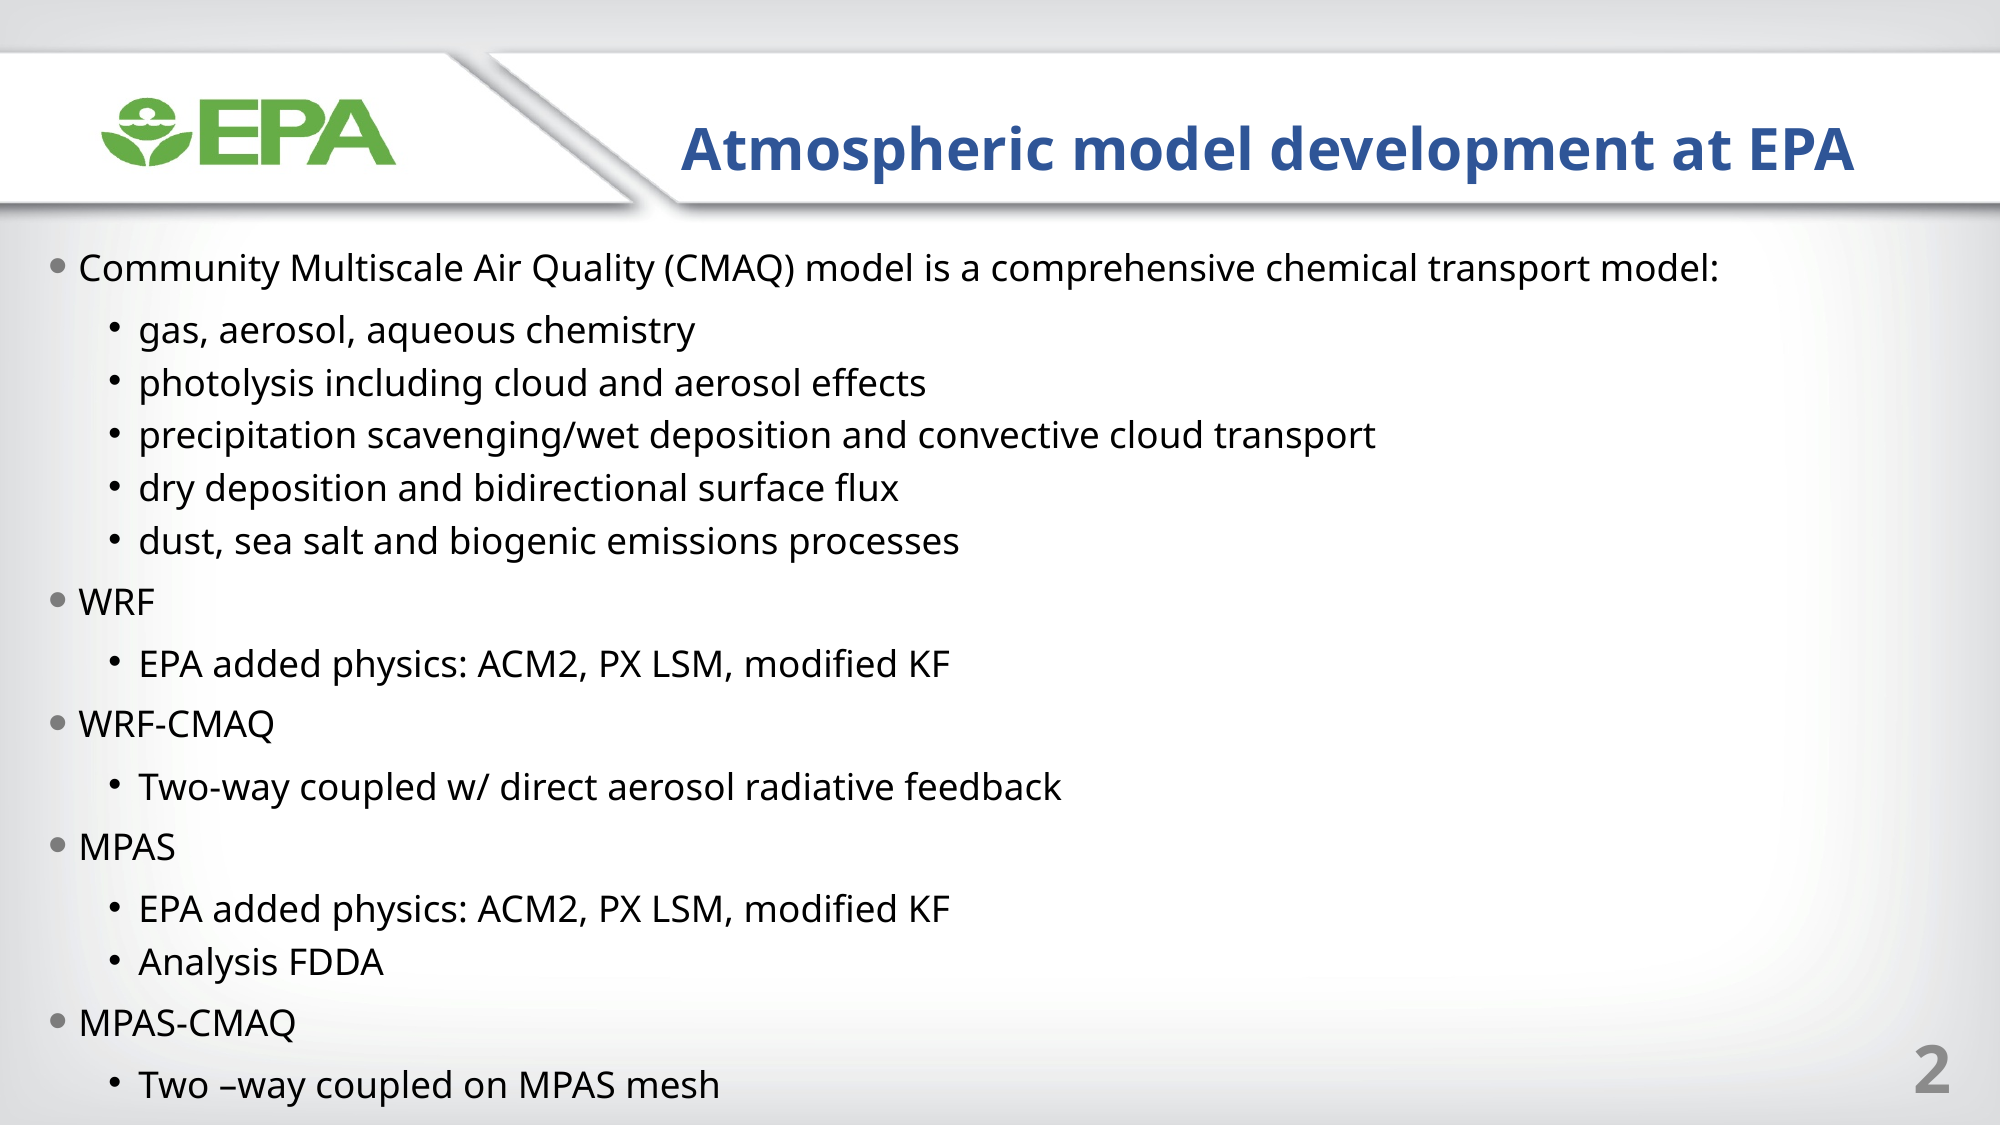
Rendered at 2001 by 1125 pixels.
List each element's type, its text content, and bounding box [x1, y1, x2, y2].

picture [0, 0, 2000, 1125]
slide_number 2 [1433, 1042, 1967, 1103]
list Atmospheric model development at EPA [666, 99, 1934, 213]
list Community Multiscale Air Quality (CMAQ) model is a comprehensive chemical transport model: gas, aerosol, aqueous chemistry photolysis including cloud and aerosol effects precipitation scavenging/wet deposition and convective cloud transport dry deposition and bidirectional surface flux dust, sea salt and biogenic emissions processes WRF EPA added physics: ACM2, PX LSM, modified KF WRF-CMAQ Two-way coupled w/ direct aerosol radiative feedback MPAS EPA added physics: ACM2, PX LSM, modified KF Analysis FDDA MPAS-CMAQ Two –way coupled on MPAS mesh [33, 237, 1967, 1125]
